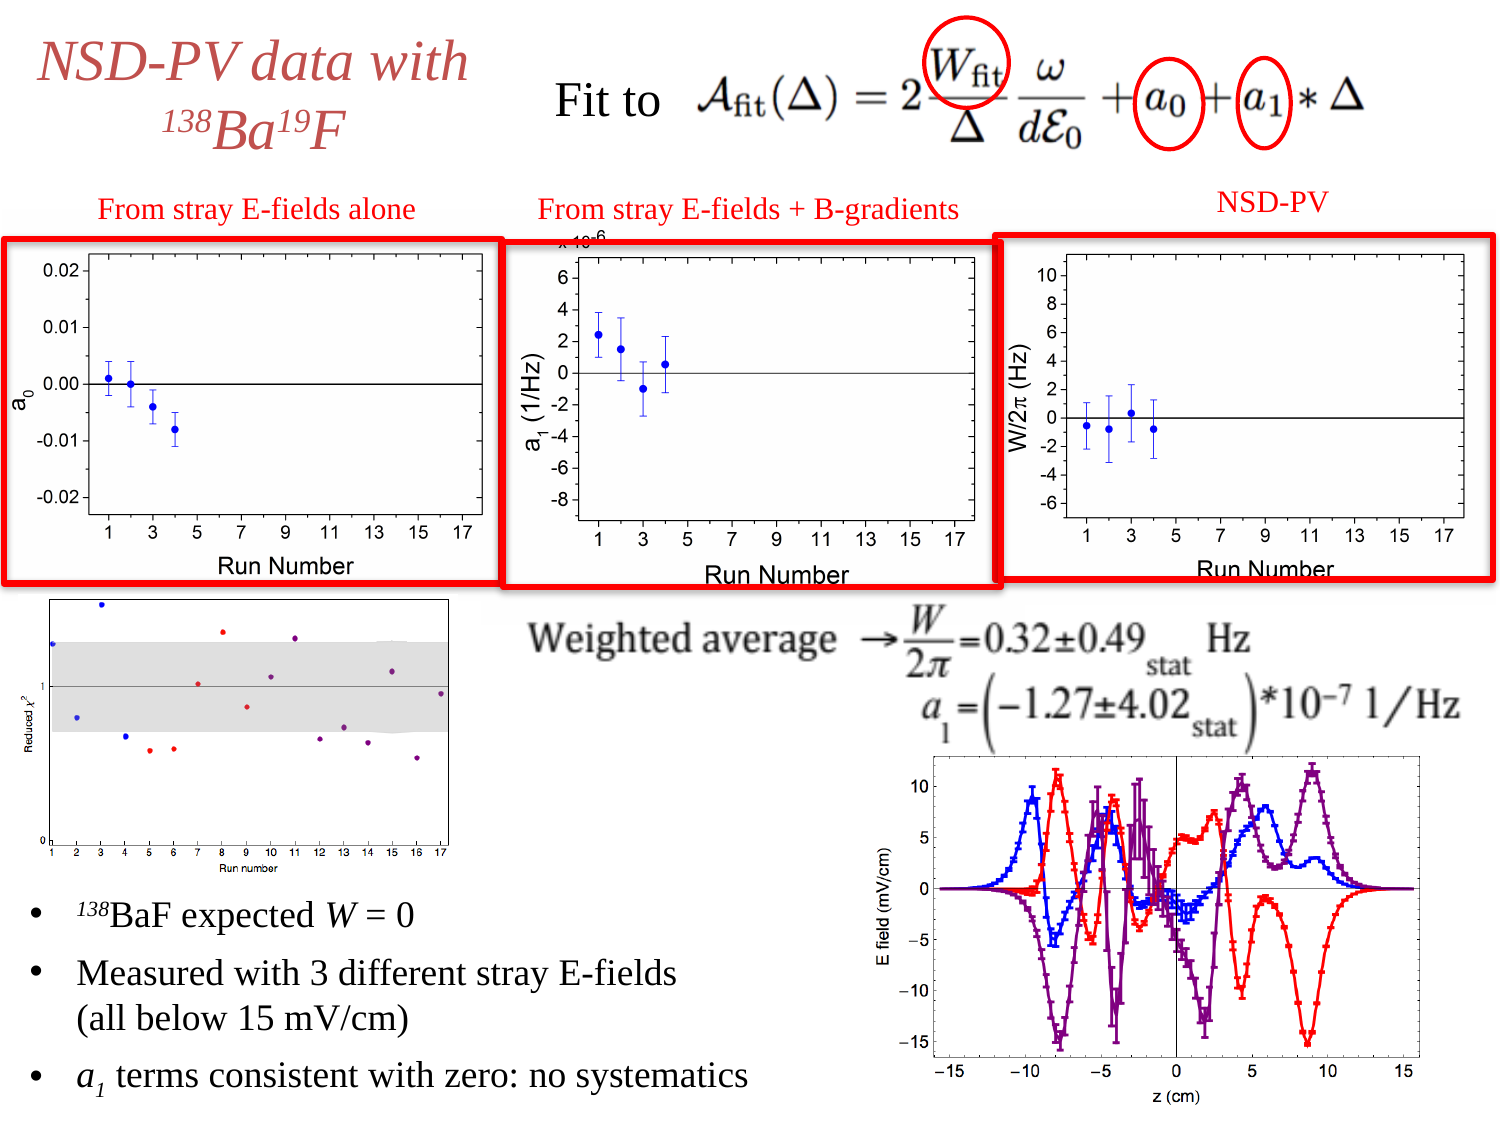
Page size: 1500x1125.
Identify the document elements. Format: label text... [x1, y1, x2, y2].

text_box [1295, 173, 1494, 580]
picture [681, 17, 1393, 165]
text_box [495, 57, 1292, 588]
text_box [3, 58, 492, 584]
text_box 138BaF expected W = 0 Measured with 3 different stray E-fields (all below 15 mV/cm) a1 terms consistent with zero: no systematics [14, 882, 869, 1109]
picture [1, 209, 1496, 879]
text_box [523, 598, 1462, 757]
picture [873, 757, 1447, 1106]
text_box NSD-PV data with 138Ba19F [2, 9, 505, 58]
